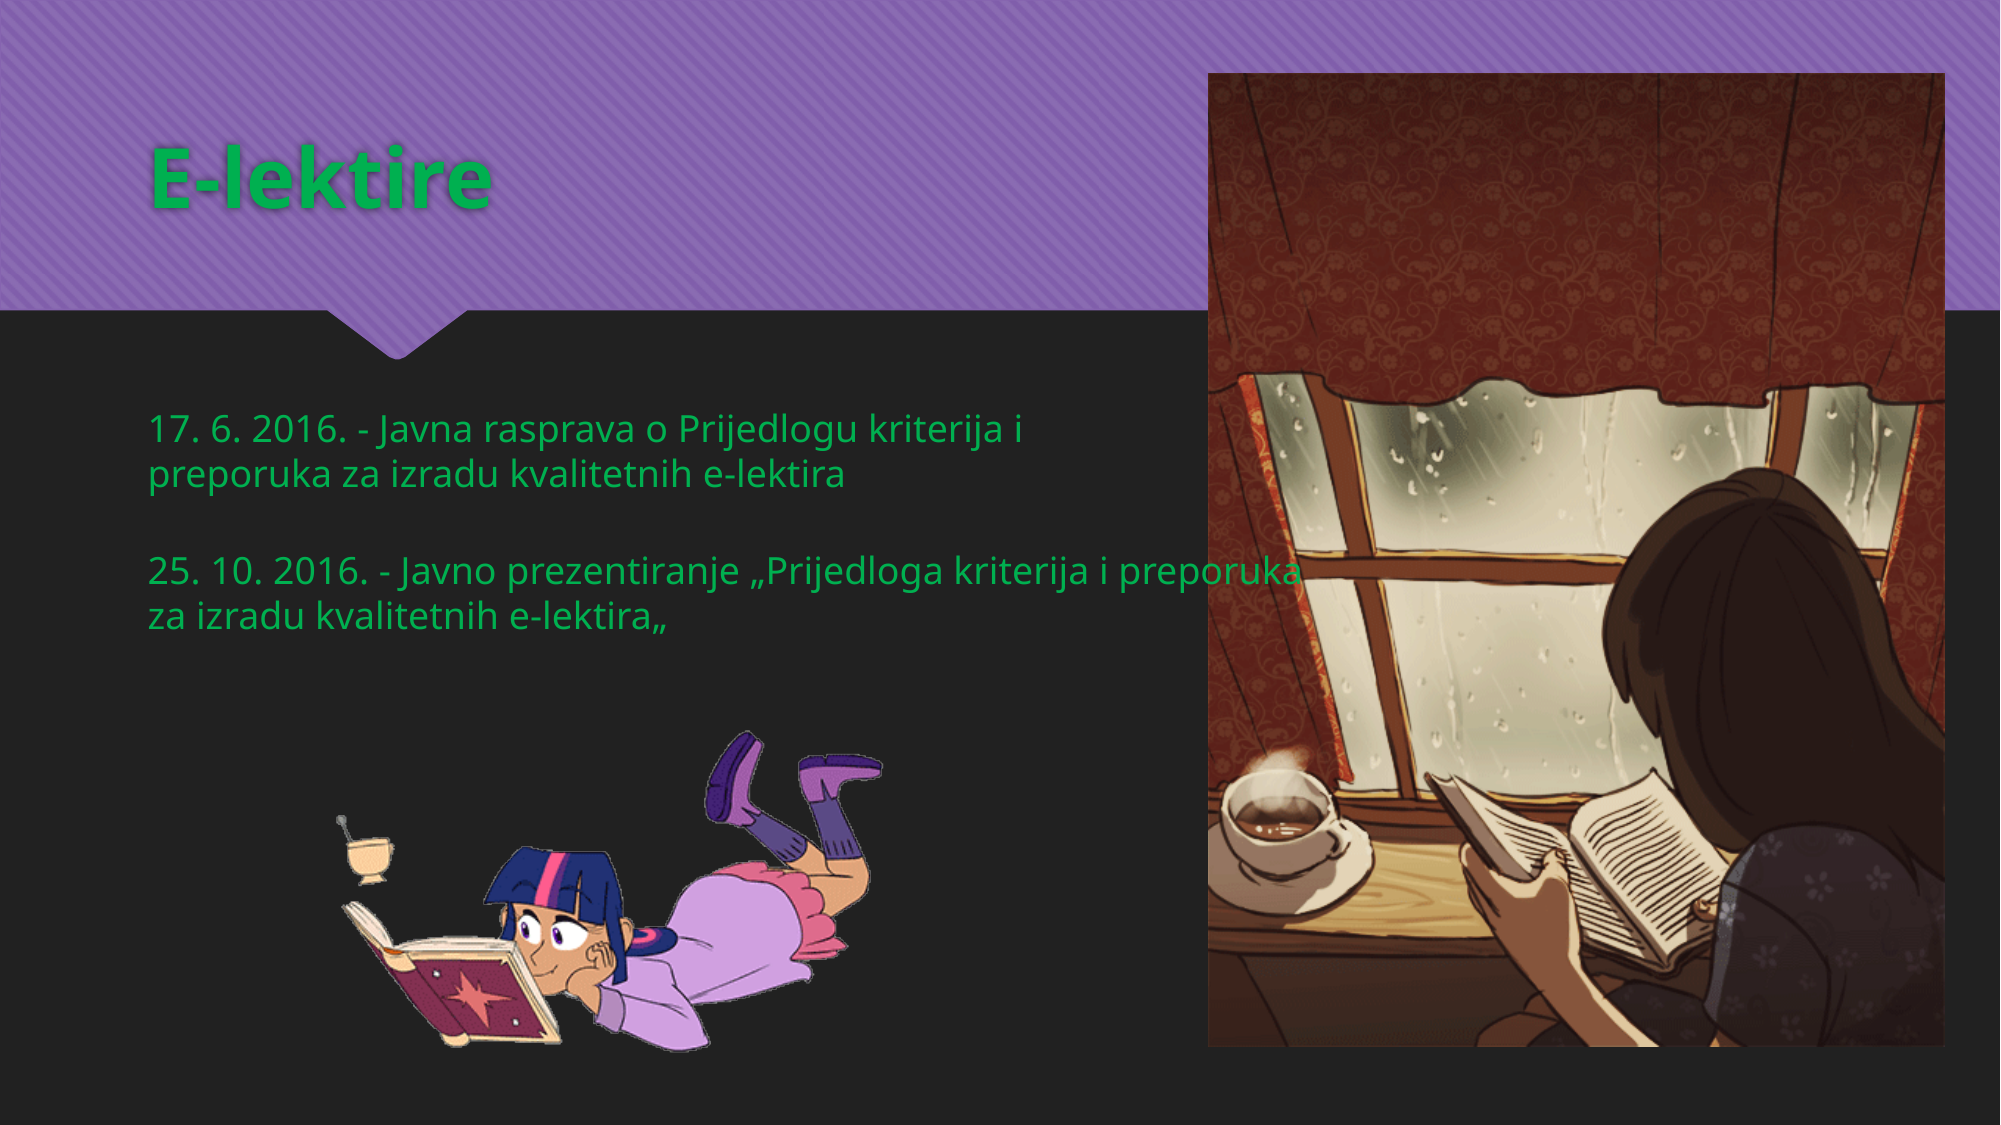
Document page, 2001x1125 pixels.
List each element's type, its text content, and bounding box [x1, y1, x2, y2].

text_box 25. 10. 2016. - Javno prezentiranje „Prijedloga kriterija i preporuka za izradu kvalitetnih e-lektira„ [132, 539, 1207, 690]
picture [1207, 73, 1945, 1047]
text_box 17. 6. 2016. - Javna rasprava o Prijedlogu kriterija i preporuka za izradu kvalitetnih e-lektira [132, 397, 1207, 503]
picture [326, 709, 952, 1068]
title E-lektire [132, 73, 1207, 233]
